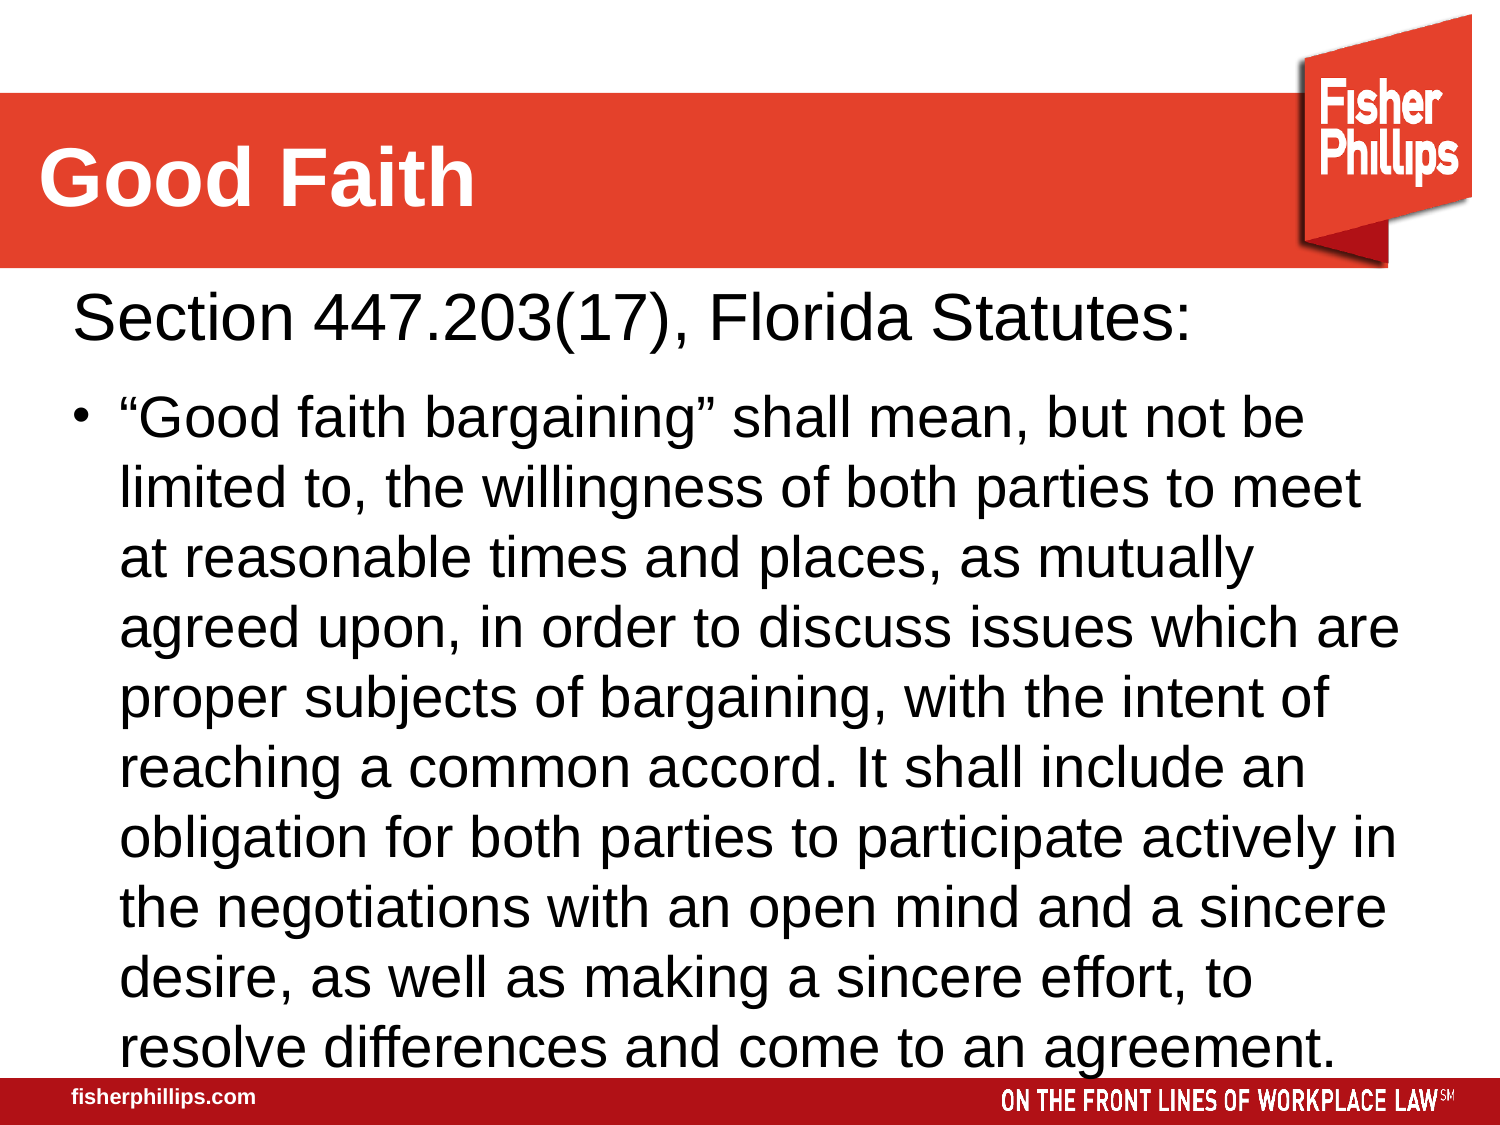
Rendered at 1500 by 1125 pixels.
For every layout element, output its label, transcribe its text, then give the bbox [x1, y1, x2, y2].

picture [1284, 8, 1480, 91]
text_box Section 447.203(17), Florida Statutes: “Good faith bargaining” shall mean, but not be limited to, the willingness of both parties to meet at reasonable times and places, as mutually agreed upon, in order to discuss issues which are proper subjects of bargaining, with the intent of reaching a common accord. It shall include an obligation for both parties to participate actively in the negotiations with an open mind and a sincere desire, as well as making a sincere effort, to resolve differences and come to an agreement. [14, 268, 1424, 1105]
picture [1002, 1089, 1454, 1111]
title Good Faith [0, 91, 1500, 267]
